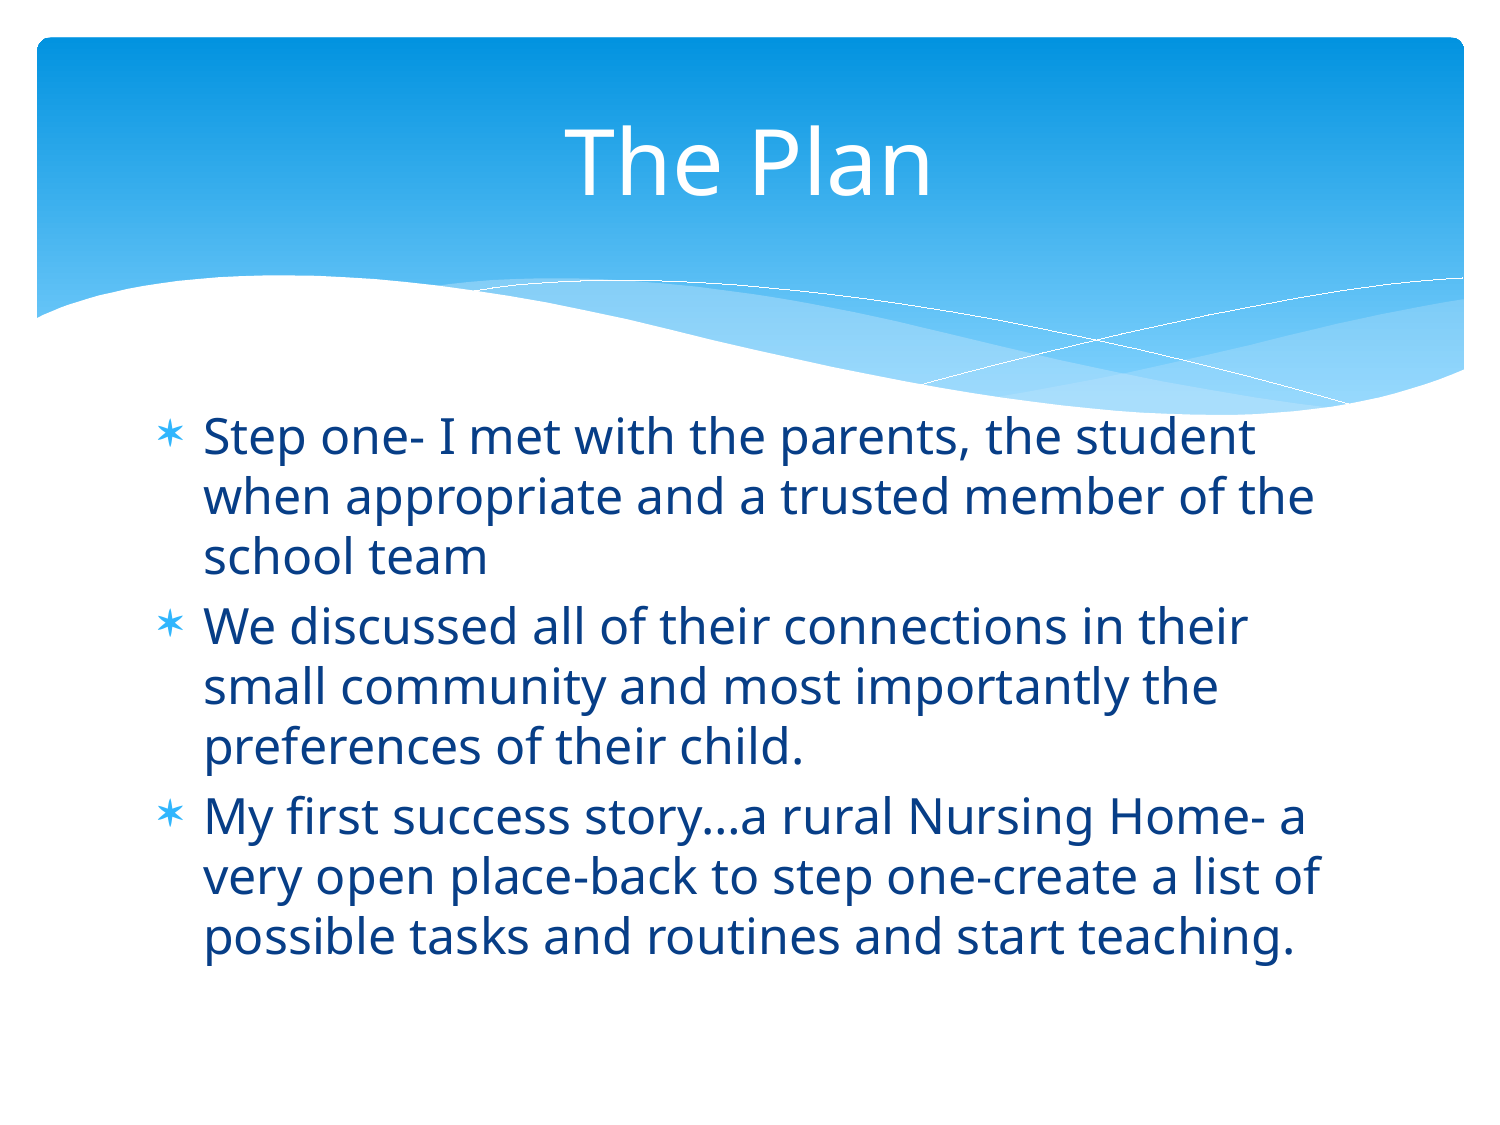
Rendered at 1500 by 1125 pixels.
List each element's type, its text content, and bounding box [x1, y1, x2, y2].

list Step one- I met with the parents, the student when appropriate and a trusted member of the school team We discussed all of their connections in their small community and most importantly the preferences of their child. My first success story…a rural Nursing Home- a very open place-back to step one-create a list of possible tasks and routines and start teaching. [143, 397, 1359, 1005]
title The Plan [75, 55, 1425, 261]
